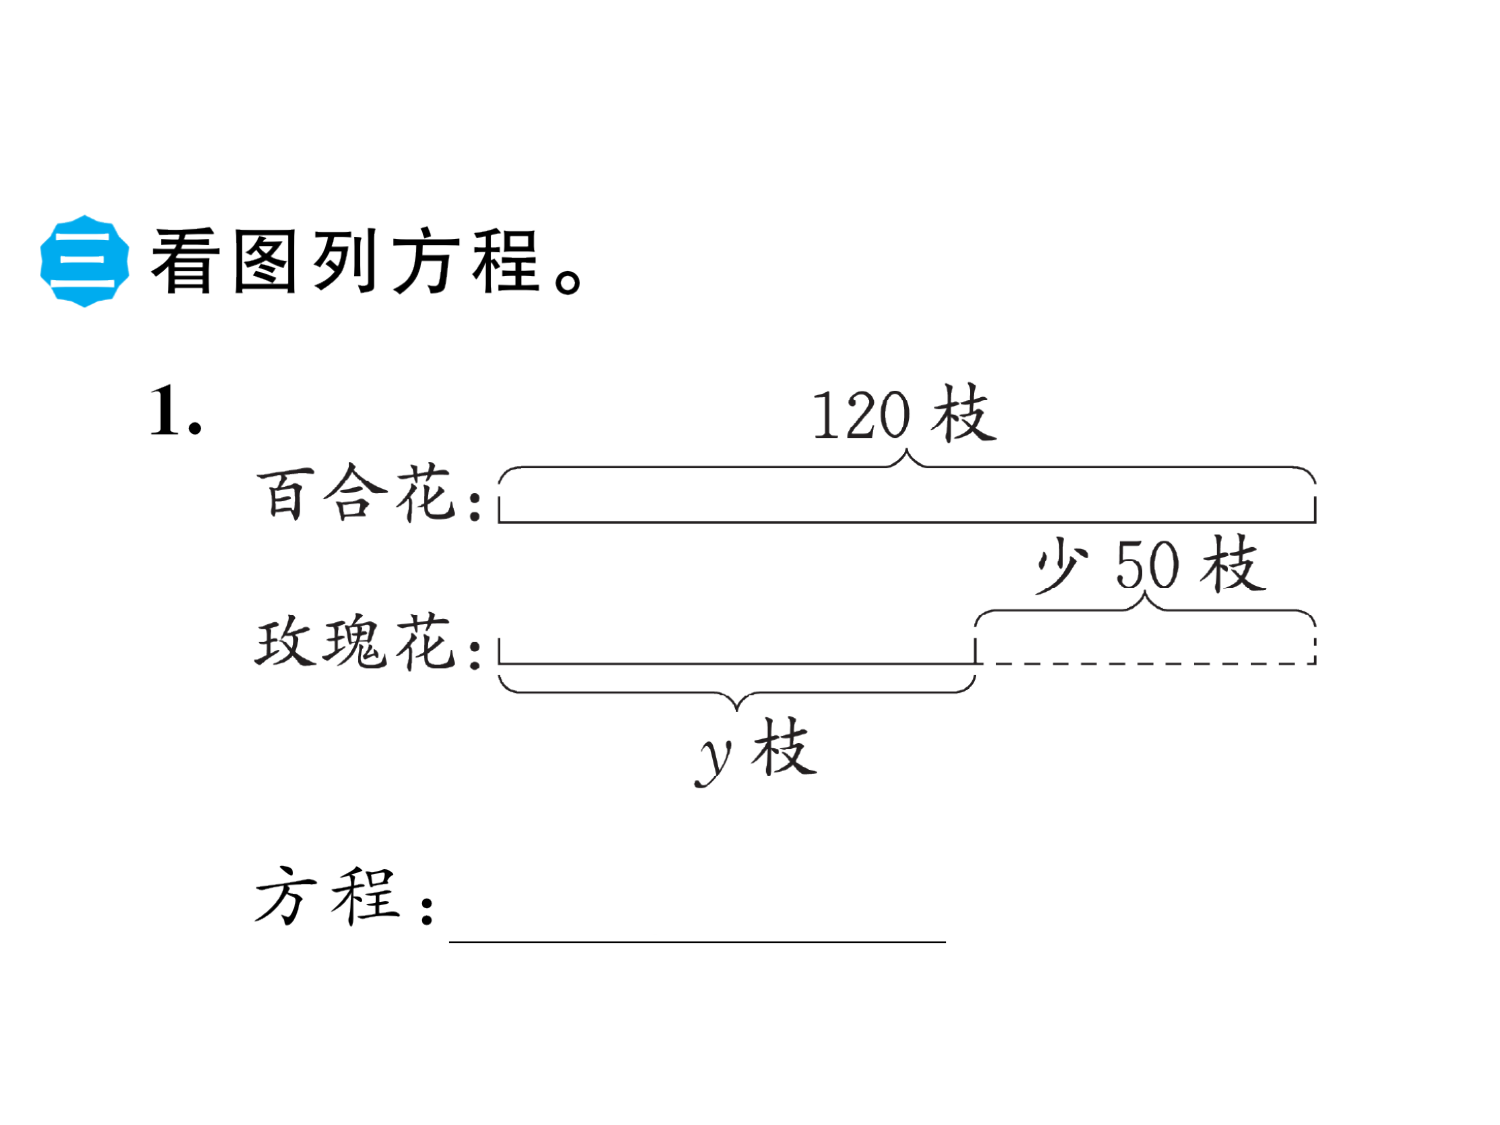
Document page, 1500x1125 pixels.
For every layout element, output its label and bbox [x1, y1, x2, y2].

picture [35, 177, 1453, 965]
